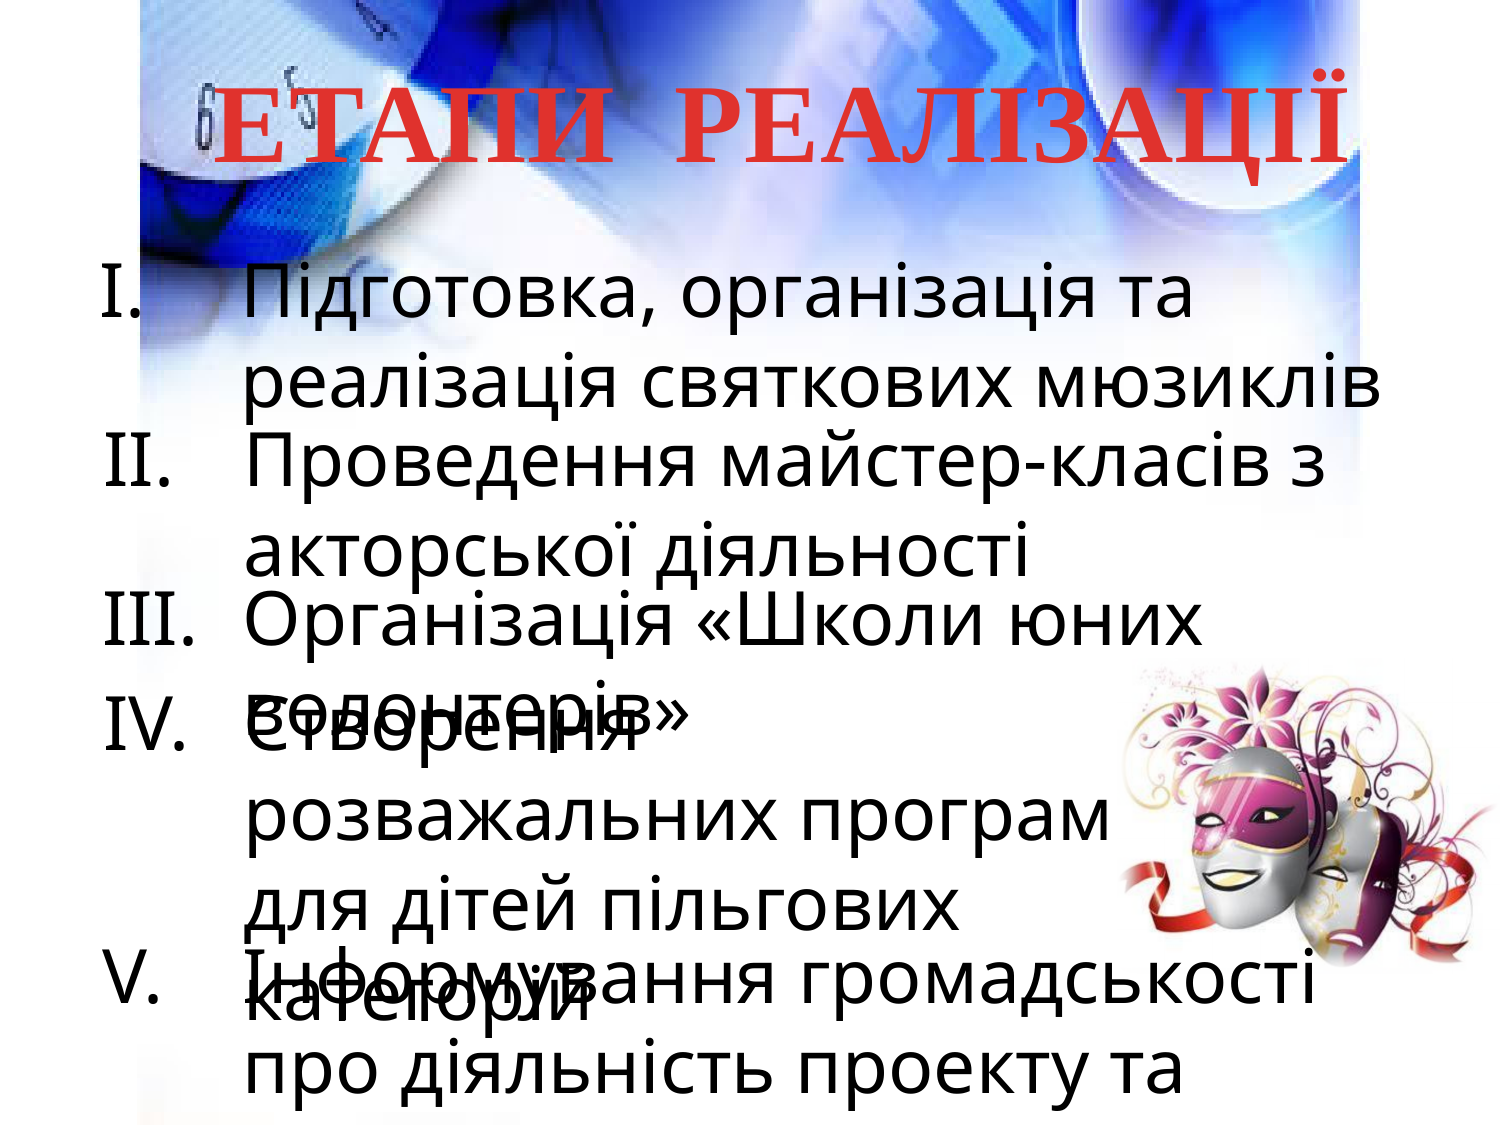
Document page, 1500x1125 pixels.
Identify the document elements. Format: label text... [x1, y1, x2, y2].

text_box ЕТАПИ РЕАЛІЗАЦІЇ [198, 42, 1369, 193]
title Підготовка, організація та реалізація святкових мюзиклів [84, 290, 1471, 374]
picture [0, 0, 1500, 1125]
text_box Створення розважальних програм для дітей пільгових категорій [88, 667, 1111, 920]
text_box Інформування громадськості про діяльність проекту та театру [87, 920, 1375, 1125]
text_box Проведення майстер-класів з акторської діяльності [88, 404, 1471, 655]
text_box Організація «Школи юних волонтерів» [87, 562, 1400, 758]
